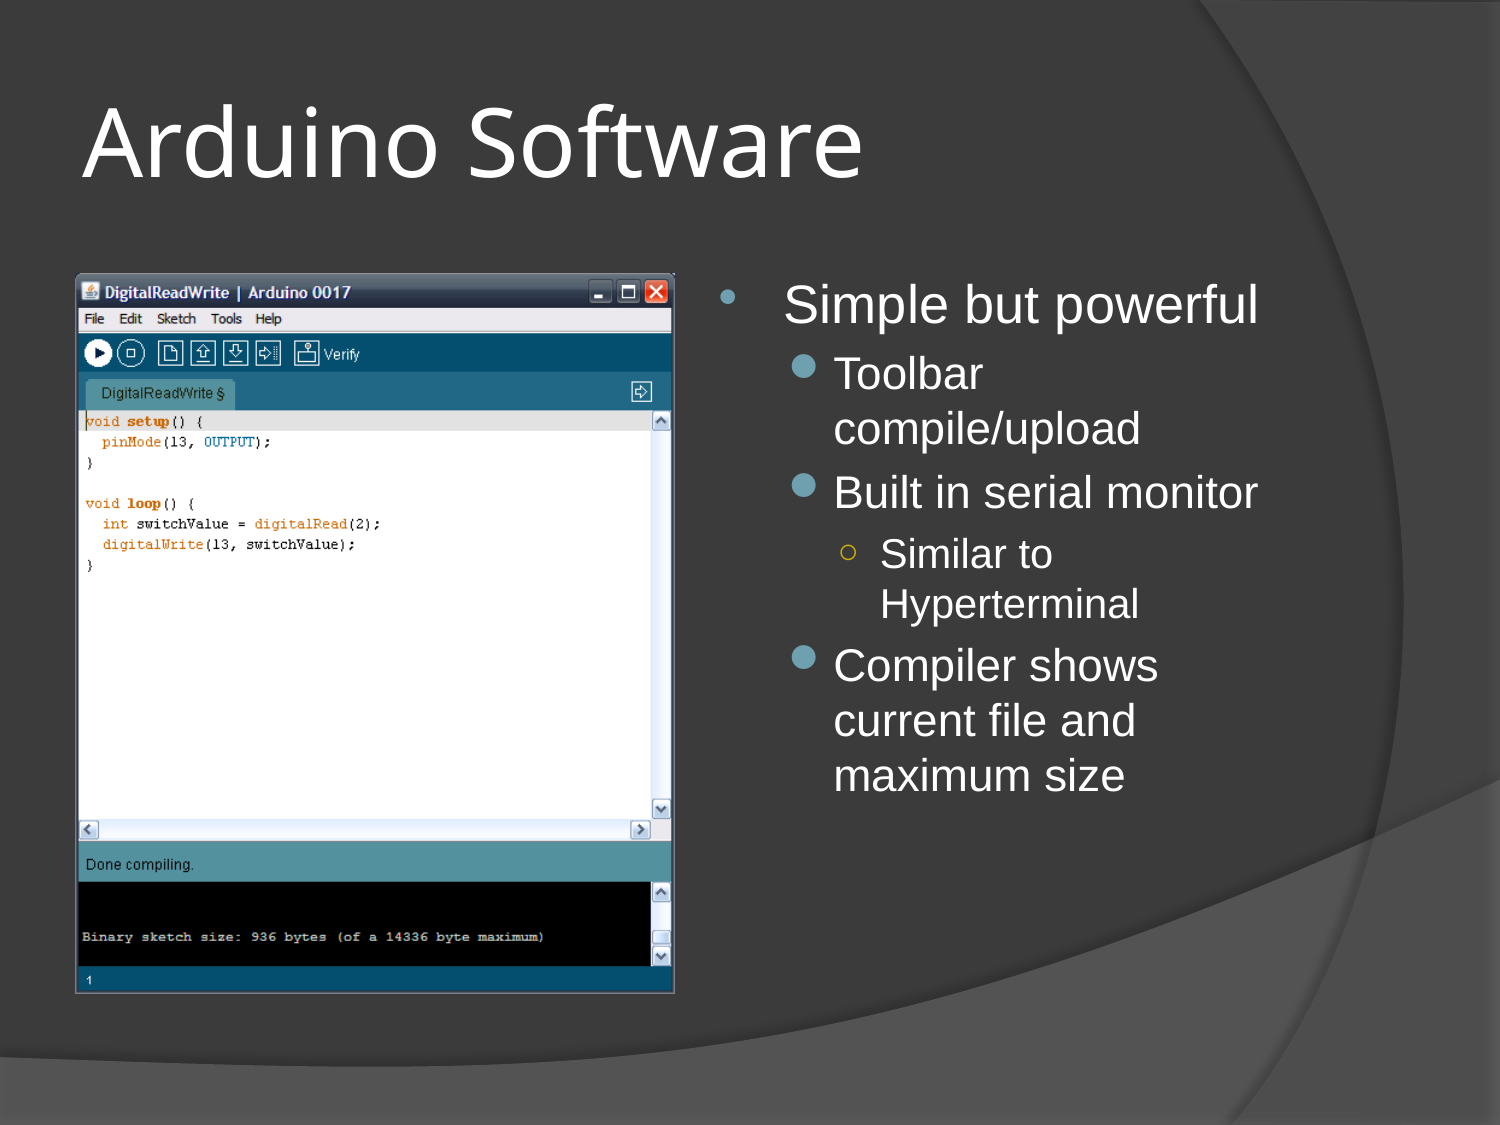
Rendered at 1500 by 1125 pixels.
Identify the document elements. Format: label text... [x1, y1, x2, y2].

title Arduino Software [75, 45, 1300, 233]
list Simple but powerful Toolbar compile/upload Built in serial monitor Similar to Hyperterminal Compiler shows current file and maximum size [699, 262, 1300, 1005]
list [74, 273, 675, 994]
